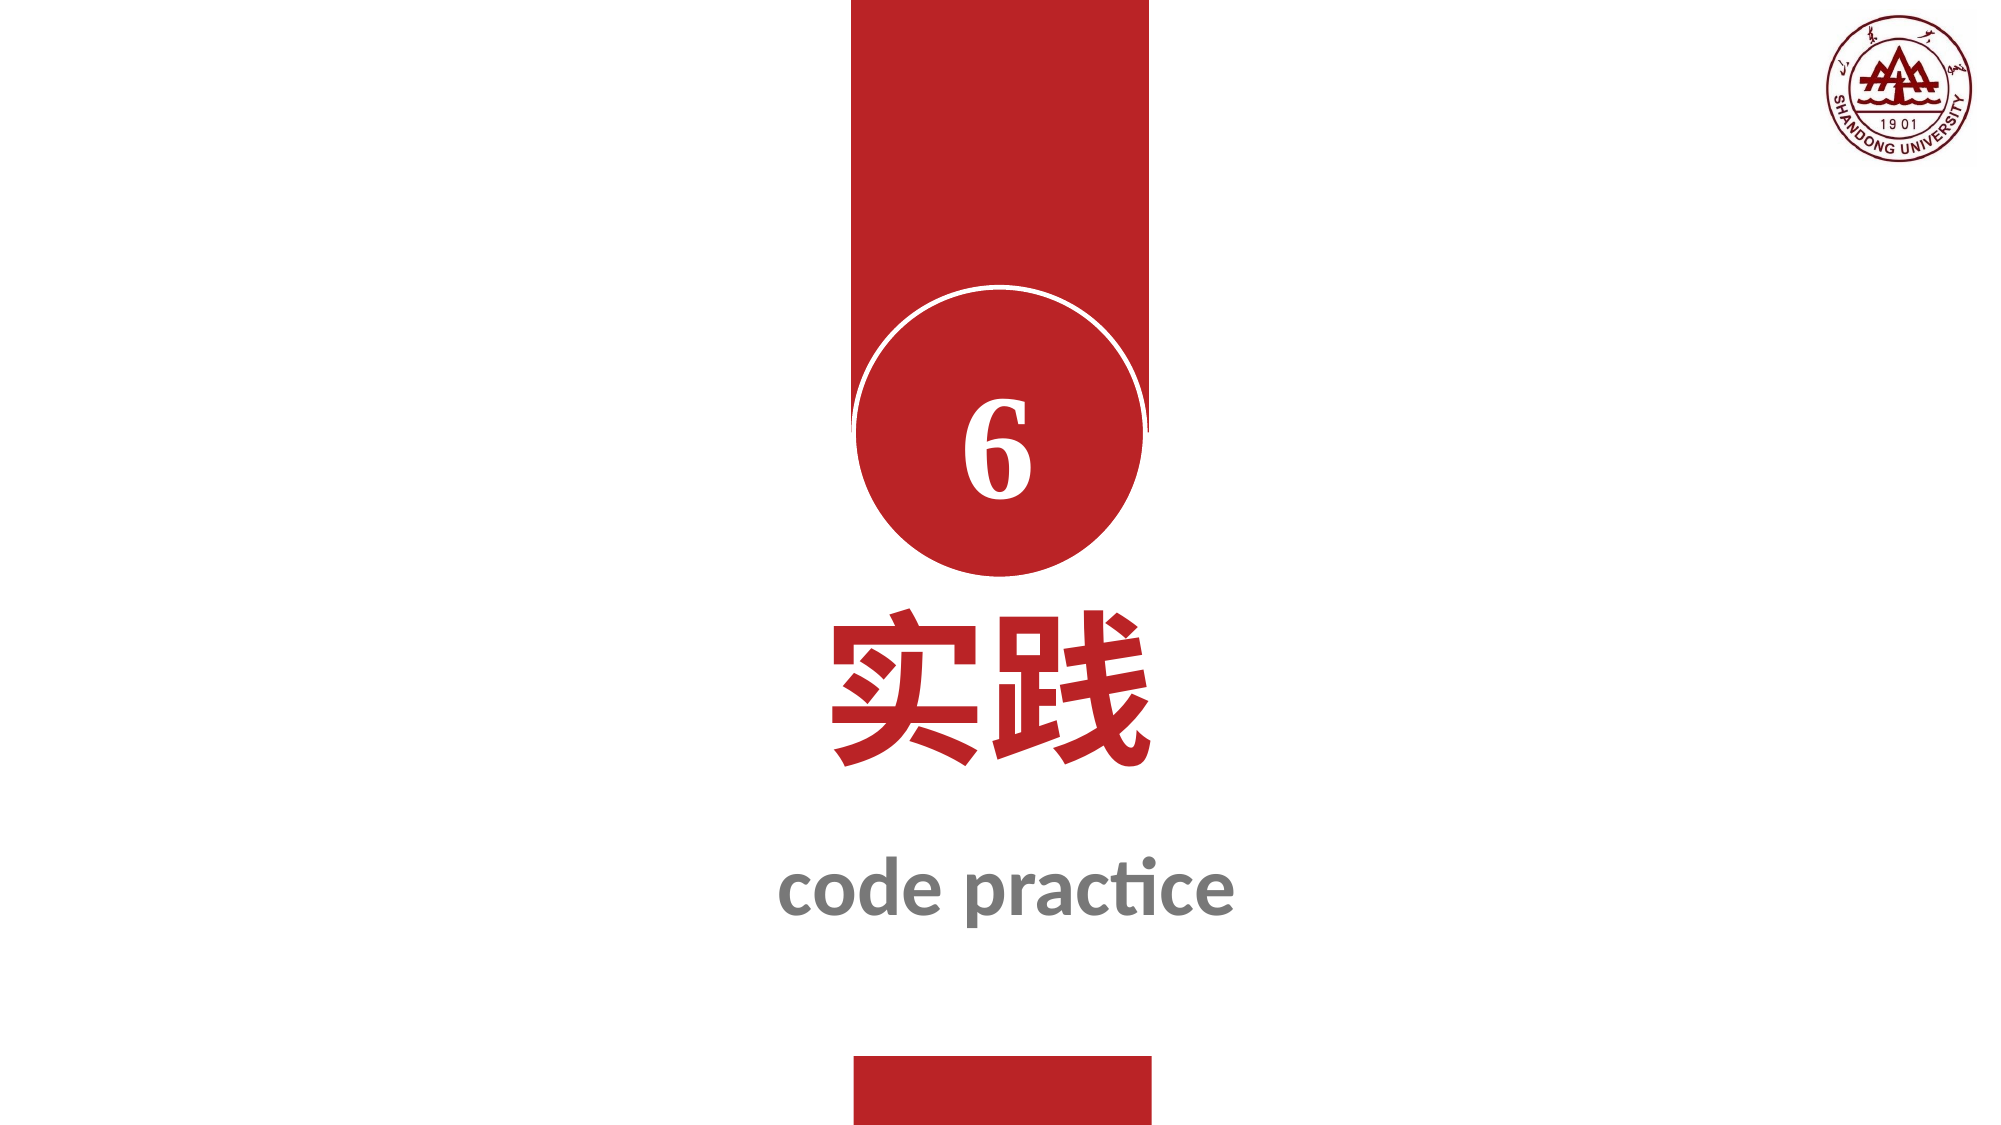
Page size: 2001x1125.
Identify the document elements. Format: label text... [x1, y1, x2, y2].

text_box [851, 347, 879, 520]
text_box [893, 536, 1106, 582]
text_box [1117, 343, 1148, 523]
text_box [849, 0, 1151, 434]
picture [1820, 9, 1977, 167]
text_box 6 [879, 340, 1117, 536]
text_box [851, 1054, 1154, 1125]
text_box 实践 code practice [606, 632, 1390, 939]
text_box [884, 285, 1115, 340]
